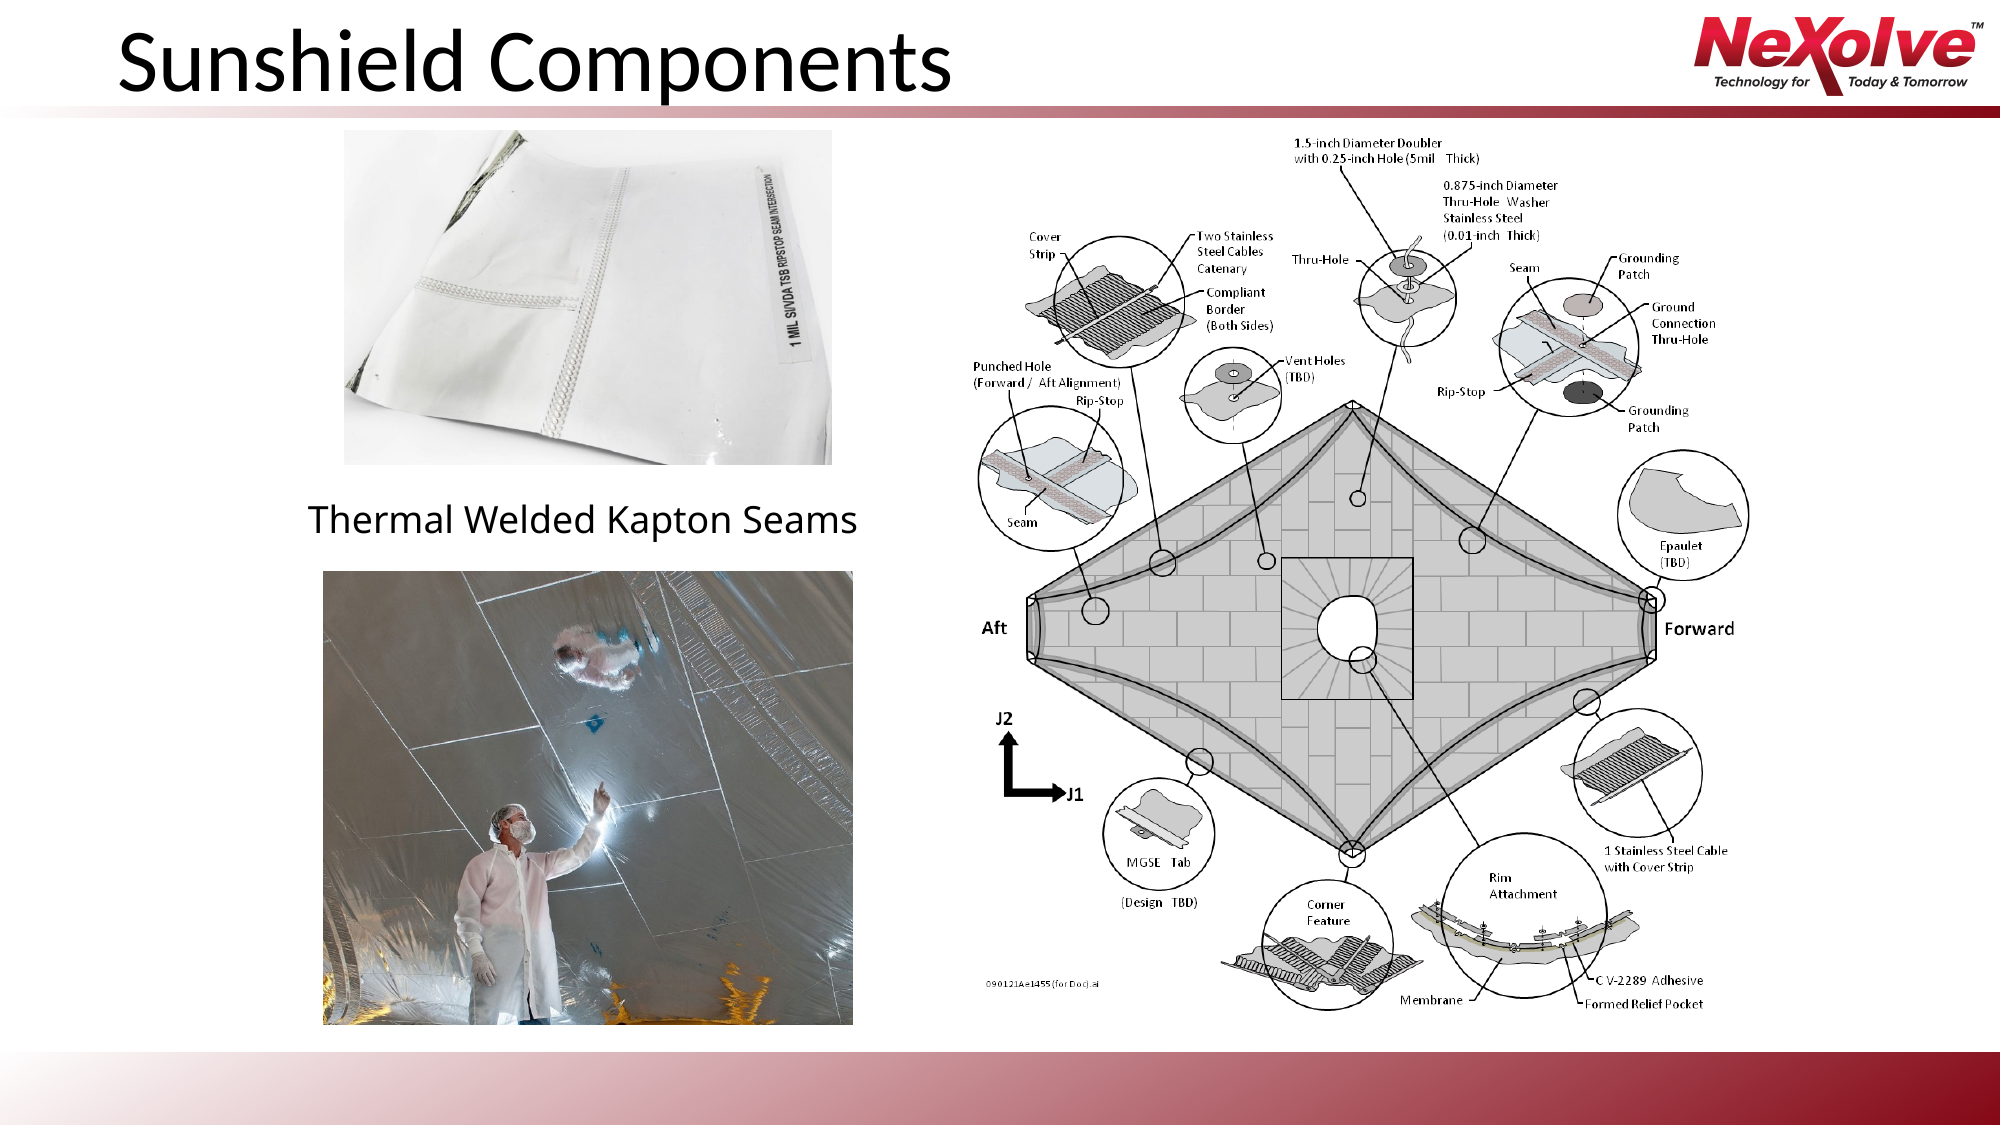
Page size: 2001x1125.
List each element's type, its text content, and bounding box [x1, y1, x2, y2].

title Sunshield Components [102, 6, 1828, 119]
text_box Thermal Welded Kapton Seams [302, 495, 874, 541]
picture [964, 130, 1750, 1013]
picture [323, 571, 853, 1025]
picture [1828, 17, 1984, 96]
picture [344, 130, 832, 465]
